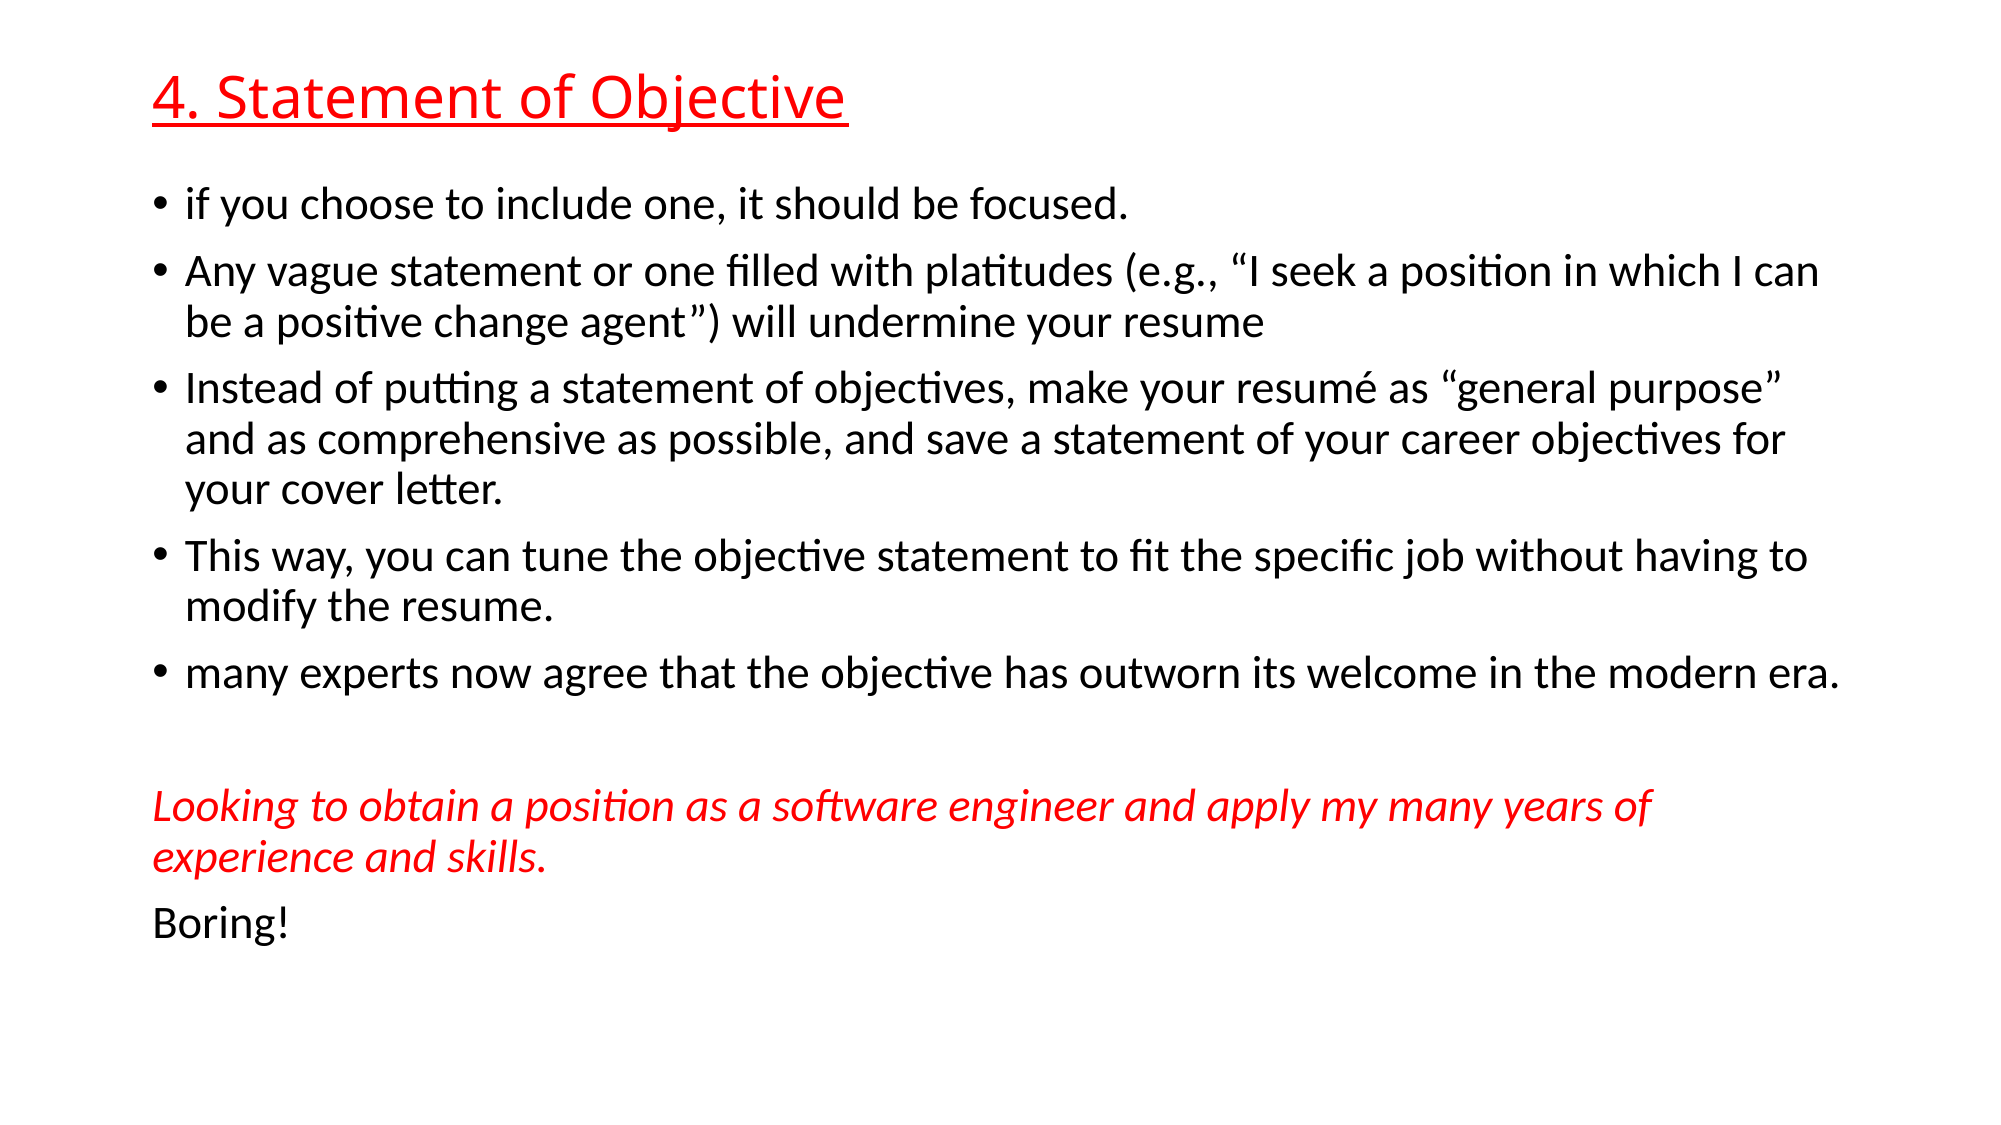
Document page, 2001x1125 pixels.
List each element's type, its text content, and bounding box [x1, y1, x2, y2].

title 4. Statement of Objective [137, 59, 1863, 139]
list if you choose to include one, it should be focused. Any vague statement or one filled with platitudes (e.g., “I seek a position in which I can be a positive change agent”) will undermine your resume Instead of putting a statement of objectives, make your resumé as “general purpose” and as comprehensive as possible, and save a statement of your career objectives for your cover letter. This way, you can tune the objective statement to fit the specific job without having to modify the resume. many experts now agree that the objective has outworn its welcome in the modern era. Looking to obtain a position as a software engineer and apply my many years of experience and skills. Boring! [137, 172, 1863, 1014]
